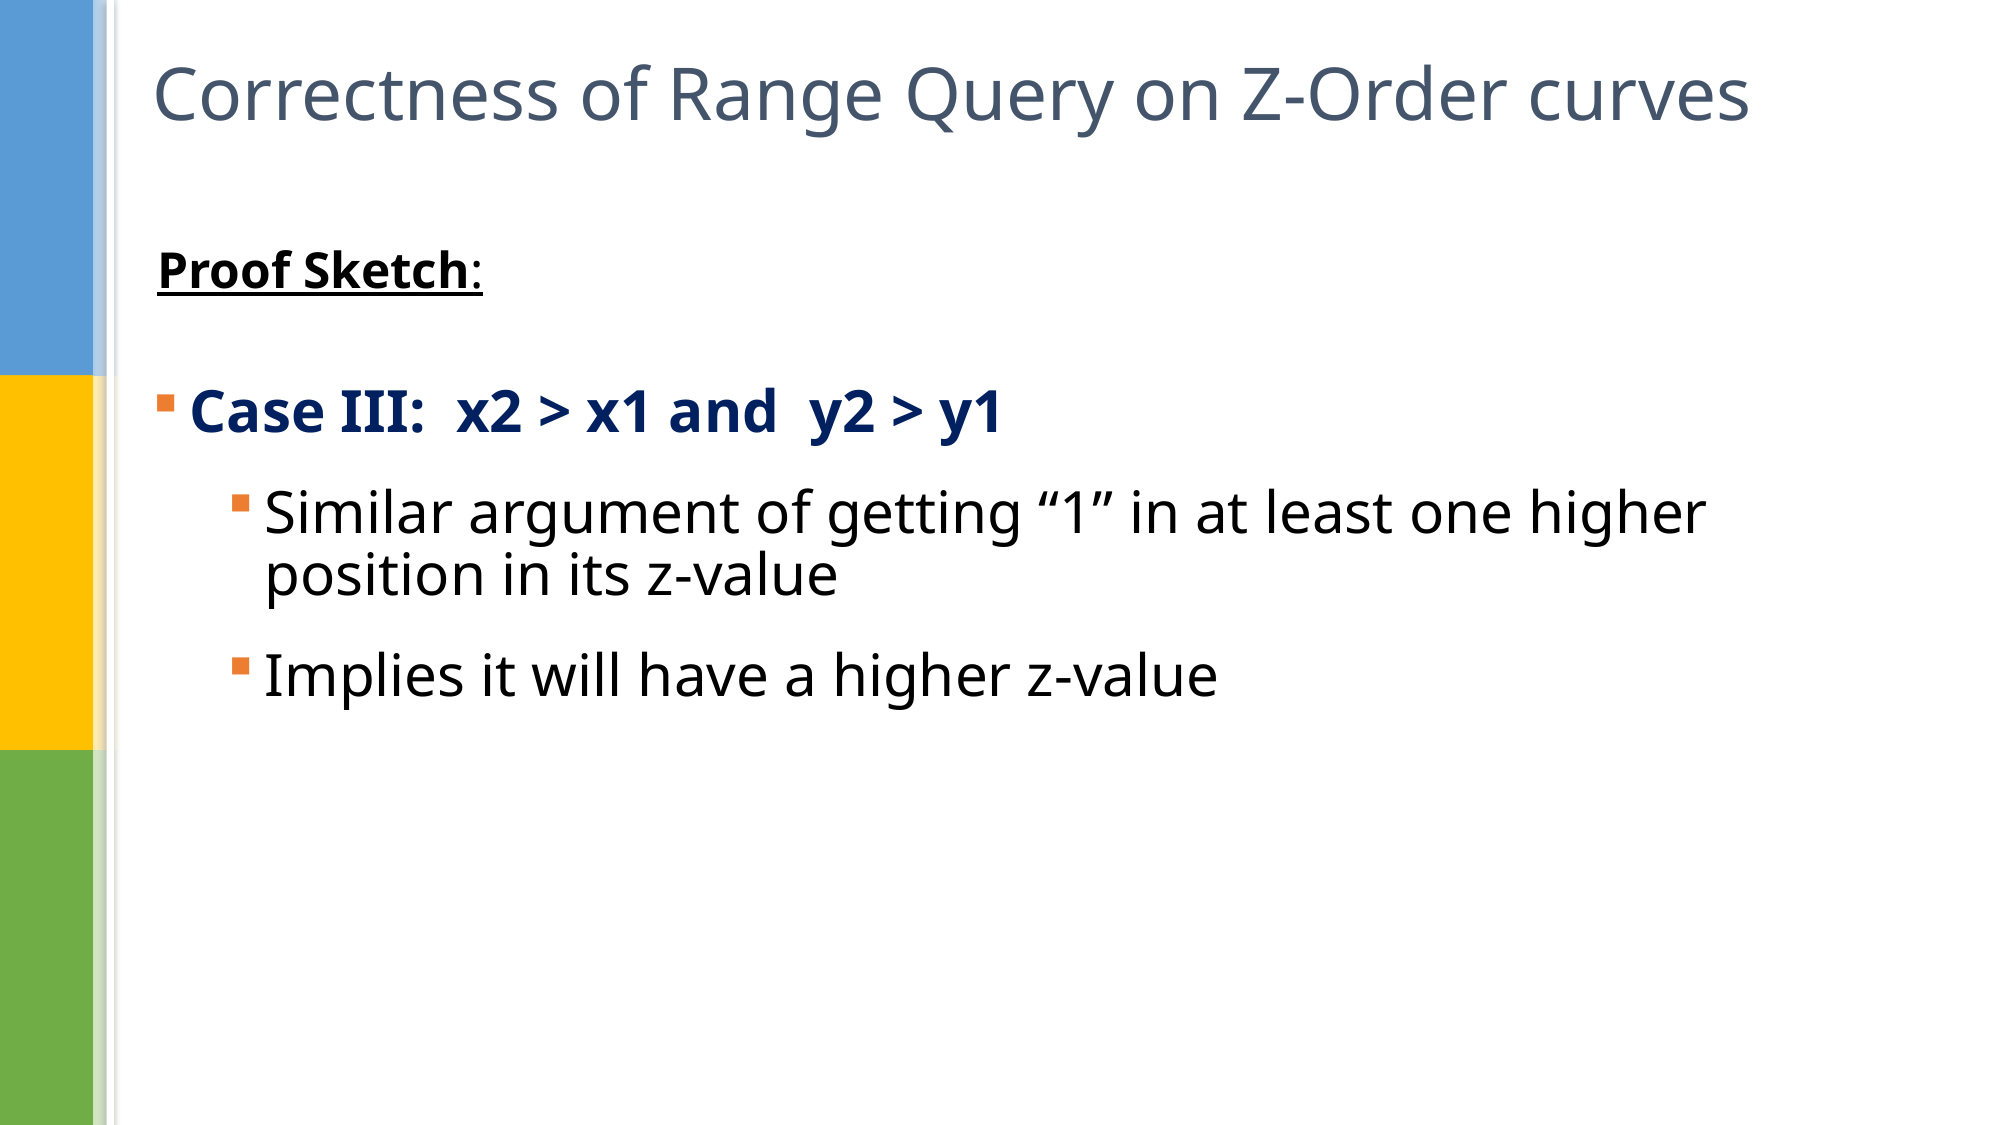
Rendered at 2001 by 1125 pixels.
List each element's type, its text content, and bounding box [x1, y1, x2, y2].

list Proof Sketch: [78, 238, 555, 345]
text_box Correctness of Range Query on Z-Order curves [137, 19, 1863, 162]
text_box Case III: x2 > x1 and y2 > y1 Similar argument of getting “1” in at least one higher position in its z-value Implies it will have a higher z-value [137, 375, 1949, 875]
